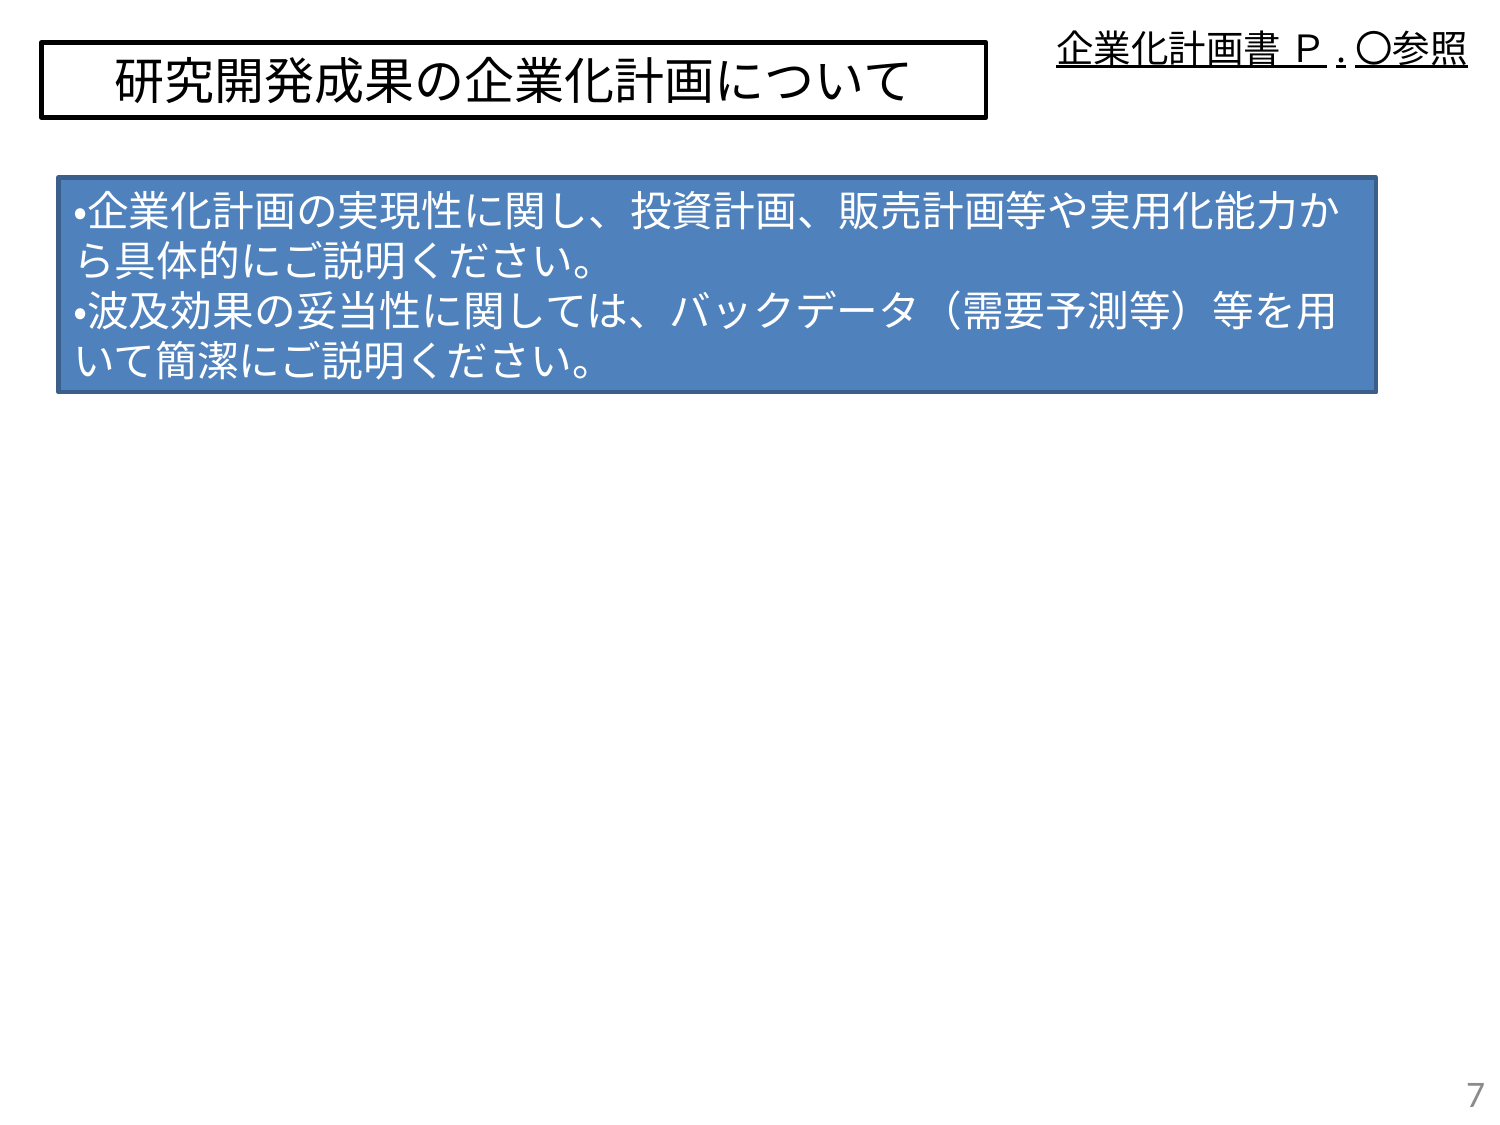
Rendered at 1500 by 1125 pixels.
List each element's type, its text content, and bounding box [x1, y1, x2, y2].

text_box 研究開発成果の企業化計画について [41, 42, 987, 118]
text_box 企業化計画書 Ｐ.〇参照 [986, 17, 1483, 78]
slide_number 6 [1149, 1062, 1500, 1122]
text_box ・企業化計画の実現性に関し、投資計画、販売計画等や実用化能力から具体的にご説明ください。 ・波及効果の妥当性に関しては、バックデータ（需要予測等）等を用いて簡潔にご説明ください。 [56, 175, 1378, 394]
